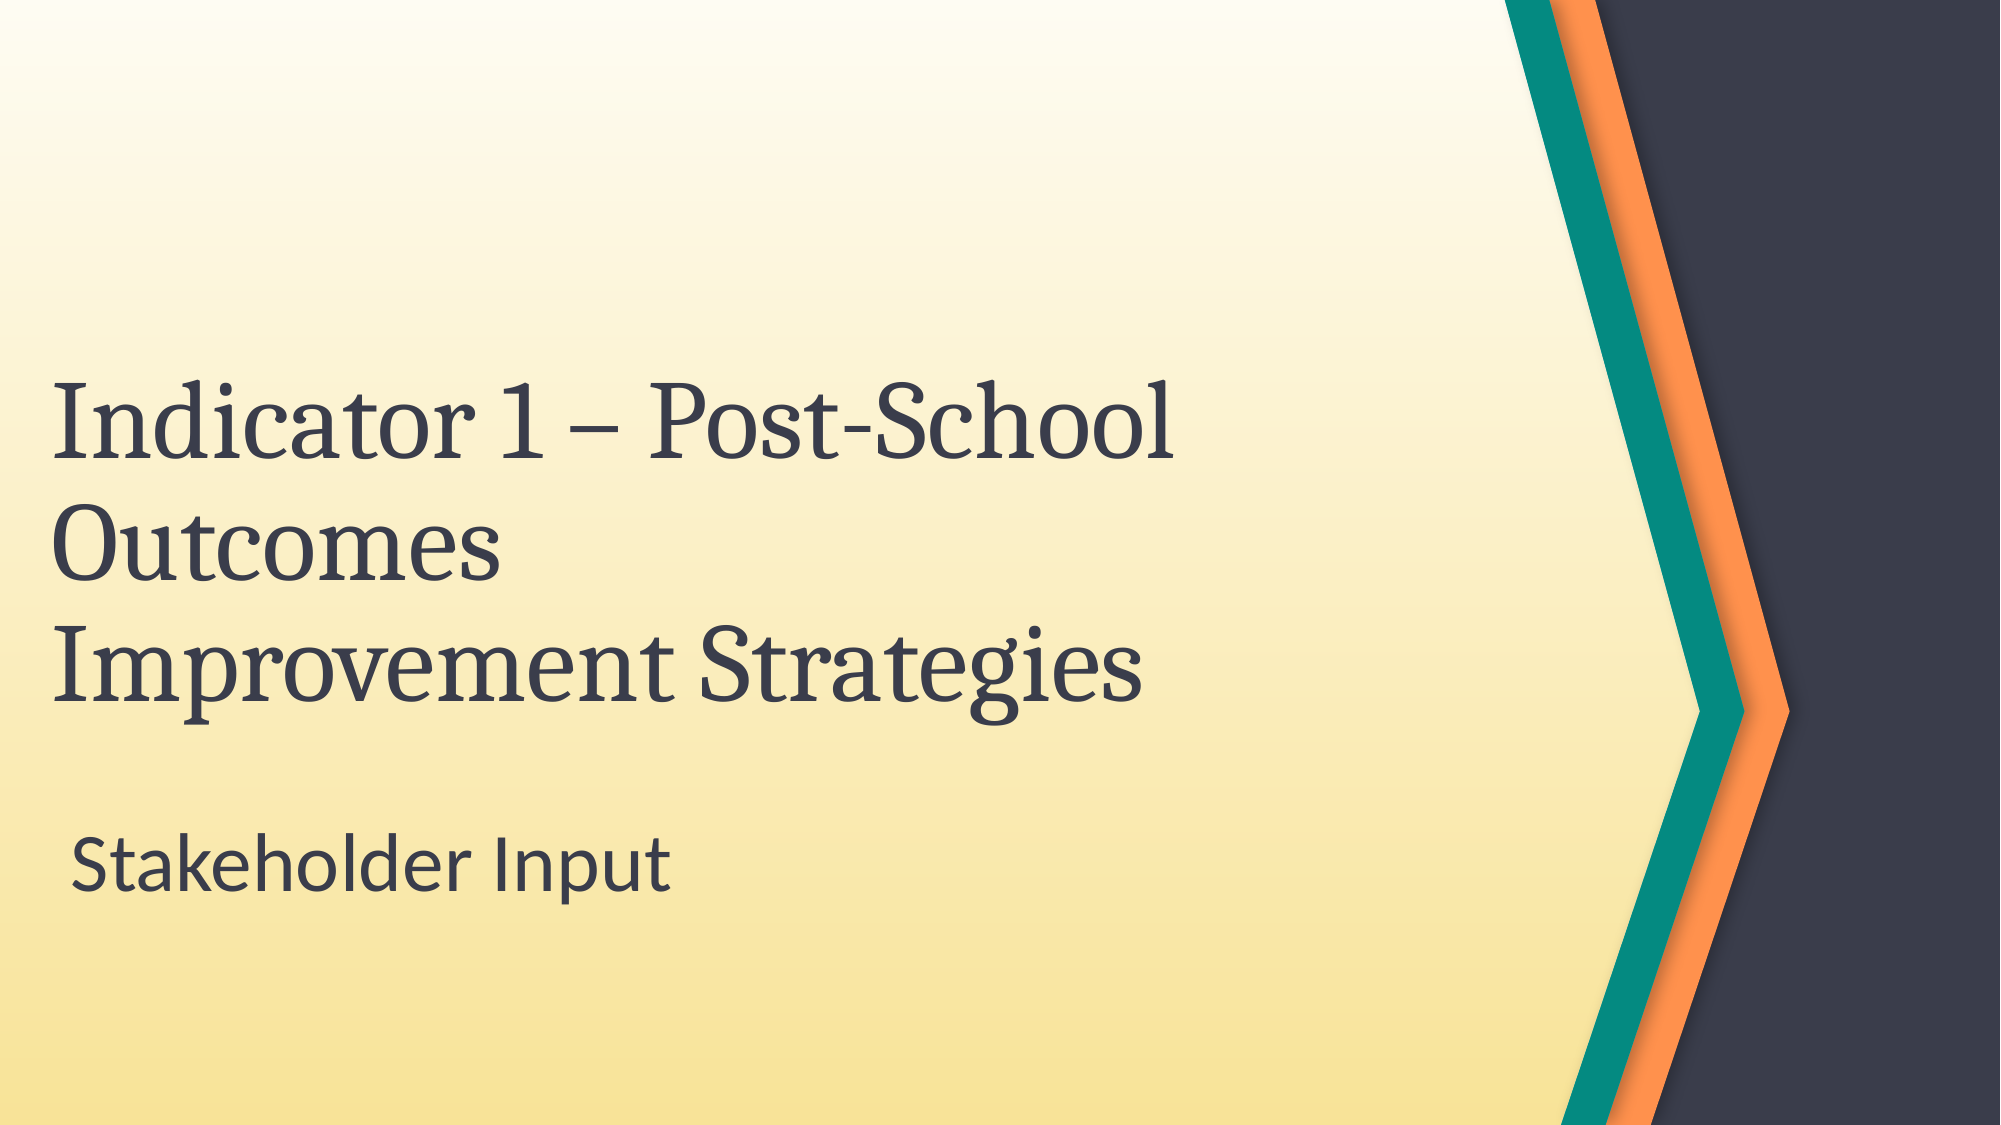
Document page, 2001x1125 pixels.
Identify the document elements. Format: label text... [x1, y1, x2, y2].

title Indicator 1 – Post-School Outcomes Improvement Strategies [36, 82, 1533, 734]
list Stakeholder Input [55, 812, 1533, 1125]
